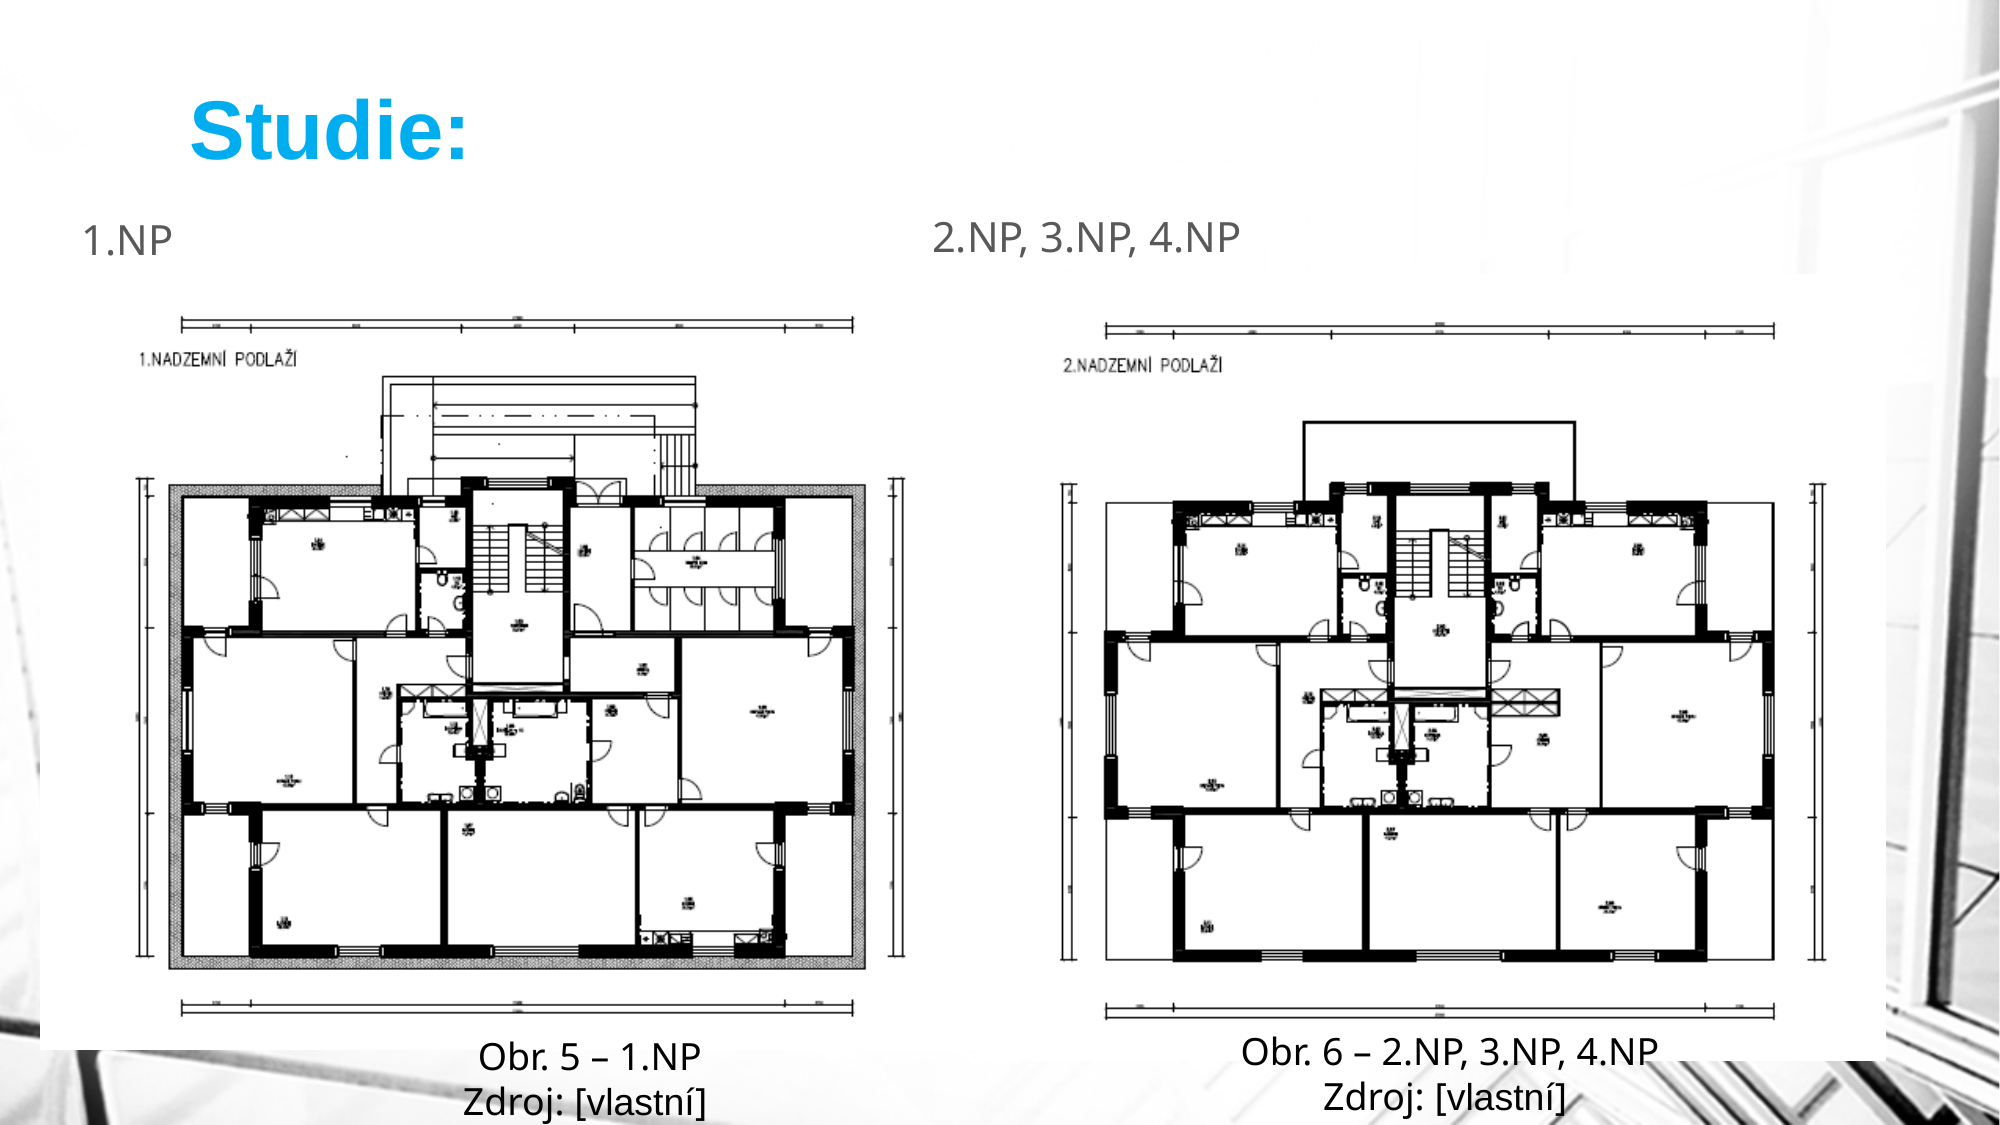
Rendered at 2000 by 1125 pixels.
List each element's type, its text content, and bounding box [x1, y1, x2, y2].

list 2.NP, 3.NP, 4.NP [917, 183, 1615, 274]
picture [0, 0, 2000, 1125]
text_box Obr. 6 – 2.NP, 3.NP, 4.NP Zdroj: [vlastní] [950, 1020, 1950, 1125]
title Studie: [174, 8, 1600, 184]
text_box Obr. 5 – 1.NP Zdroj: [vlastní] [90, 1050, 950, 1125]
list 1.NP [66, 185, 764, 274]
